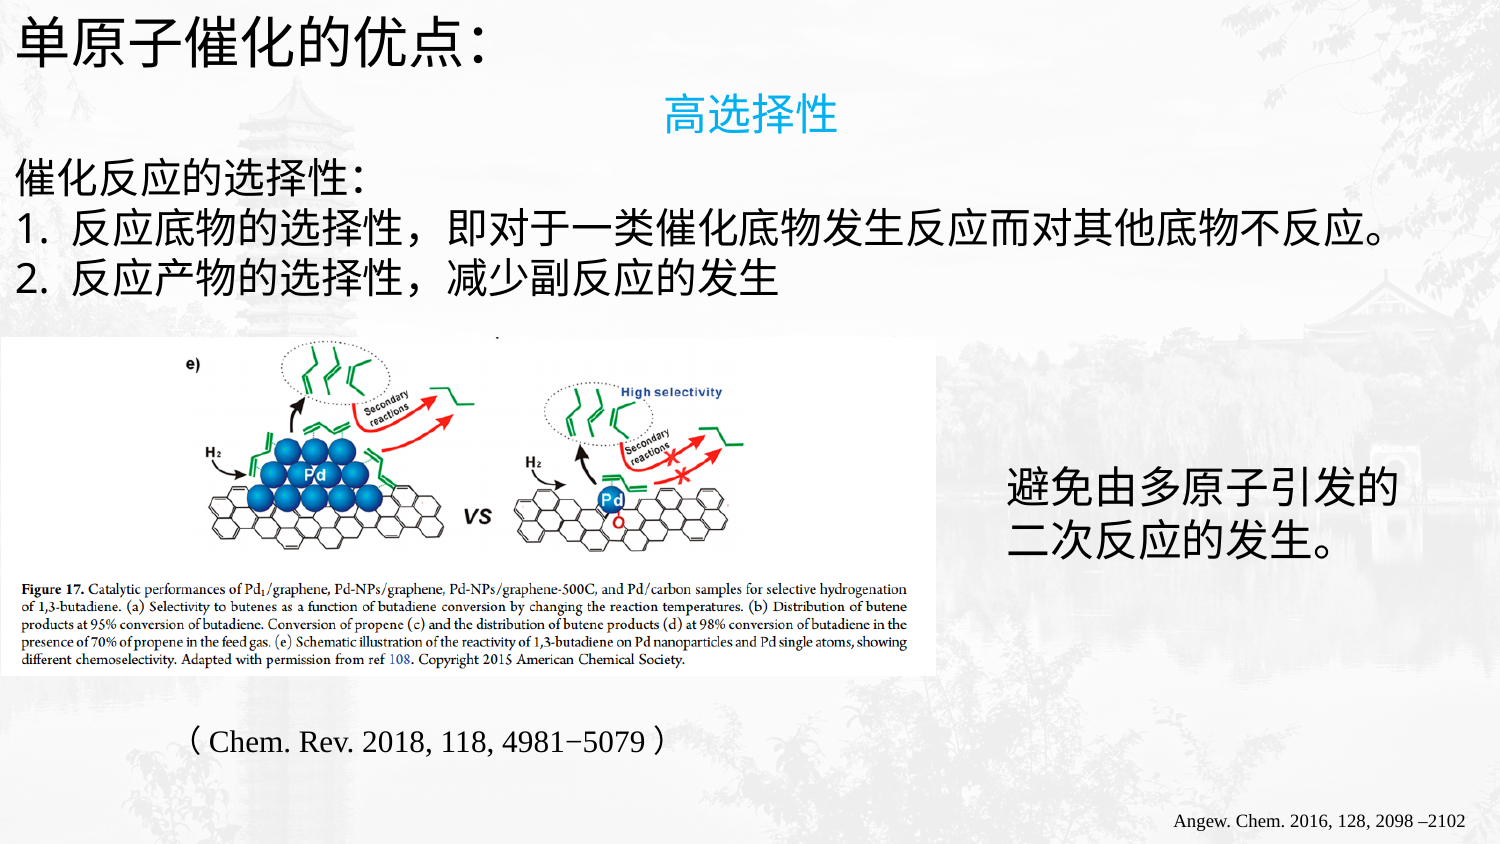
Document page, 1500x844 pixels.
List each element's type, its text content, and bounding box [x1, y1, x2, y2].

text_box 单原子催化的优点： [0, 0, 1500, 83]
text_box 高选择性 [1, 79, 1500, 144]
text_box （Chem. Rev. 2018, 118, 4981−5079） [155, 713, 750, 766]
picture [1, 337, 936, 676]
text_box 避免由多原子引发的 二次反应的发生。 [992, 452, 1416, 573]
text_box Angew. Chem. 2016, 128, 2098 –2102 [1158, 801, 1481, 839]
text_box 催化反应的选择性： 1. 反应底物的选择性，即对于一类催化底物发生反应而对其他底物不反应。 2. 反应产物的选择性，减少副反应的发生 [0, 144, 1500, 309]
